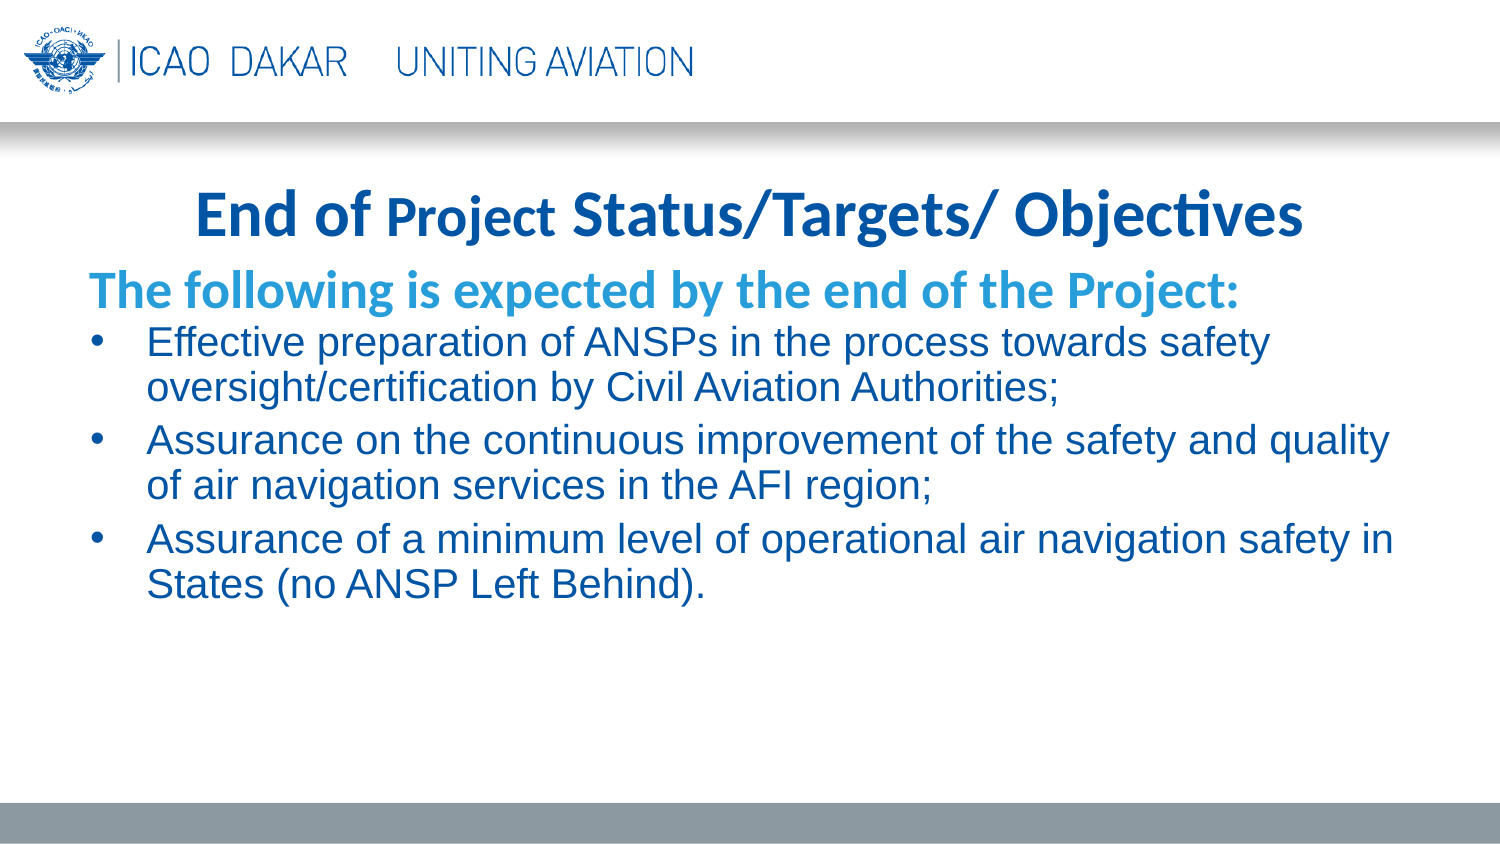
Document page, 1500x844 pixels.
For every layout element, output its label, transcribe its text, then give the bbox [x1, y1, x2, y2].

list Effective preparation of ANSPs in the process towards safety oversight/certification by Civil Aviation Authorities; Assurance on the continuous improvement of the safety and quality of air navigation services in the AFI region; Assurance of a minimum level of operational air navigation safety in States (no ANSP Left Behind). [75, 327, 1425, 787]
title End of Project Status/Targets/ Objectives [75, 161, 1425, 246]
picture [0, 0, 1500, 161]
text_box The following is expected by the end of the Project: [75, 246, 1447, 327]
